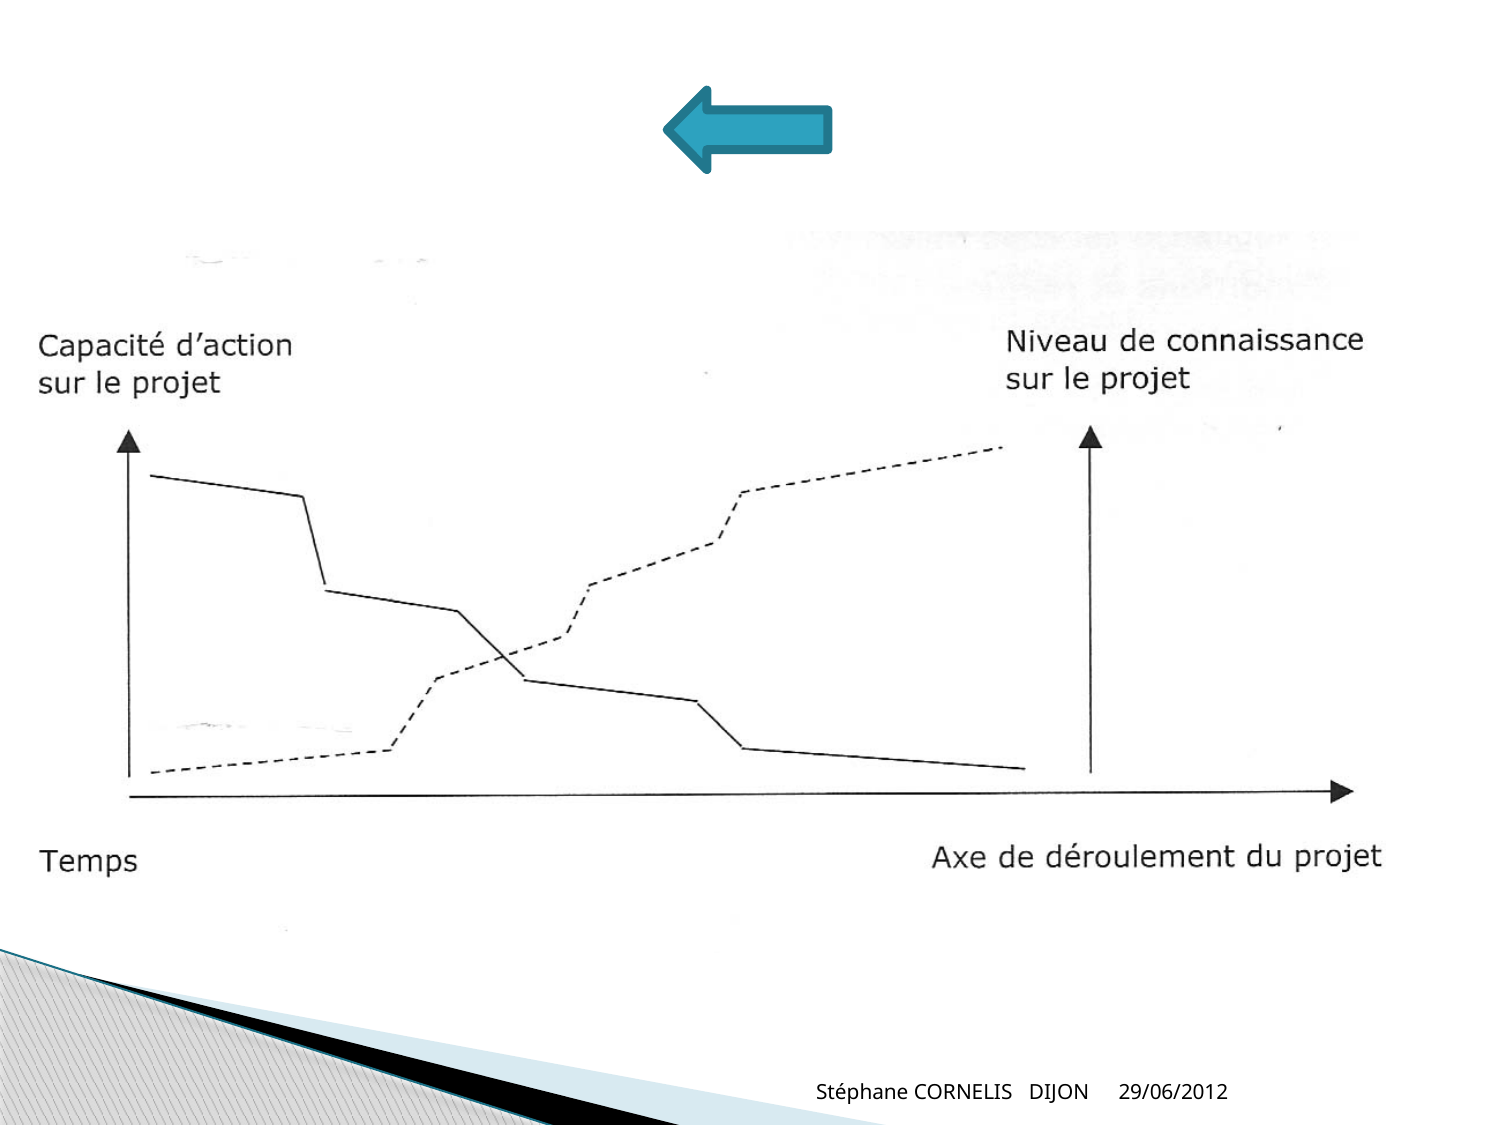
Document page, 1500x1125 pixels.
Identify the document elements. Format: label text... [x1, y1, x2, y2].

footer Stéphane CORNELIS DIJON [718, 1051, 1105, 1112]
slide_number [1105, 1051, 1419, 1112]
text_box [662, 85, 833, 174]
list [29, 231, 1446, 953]
